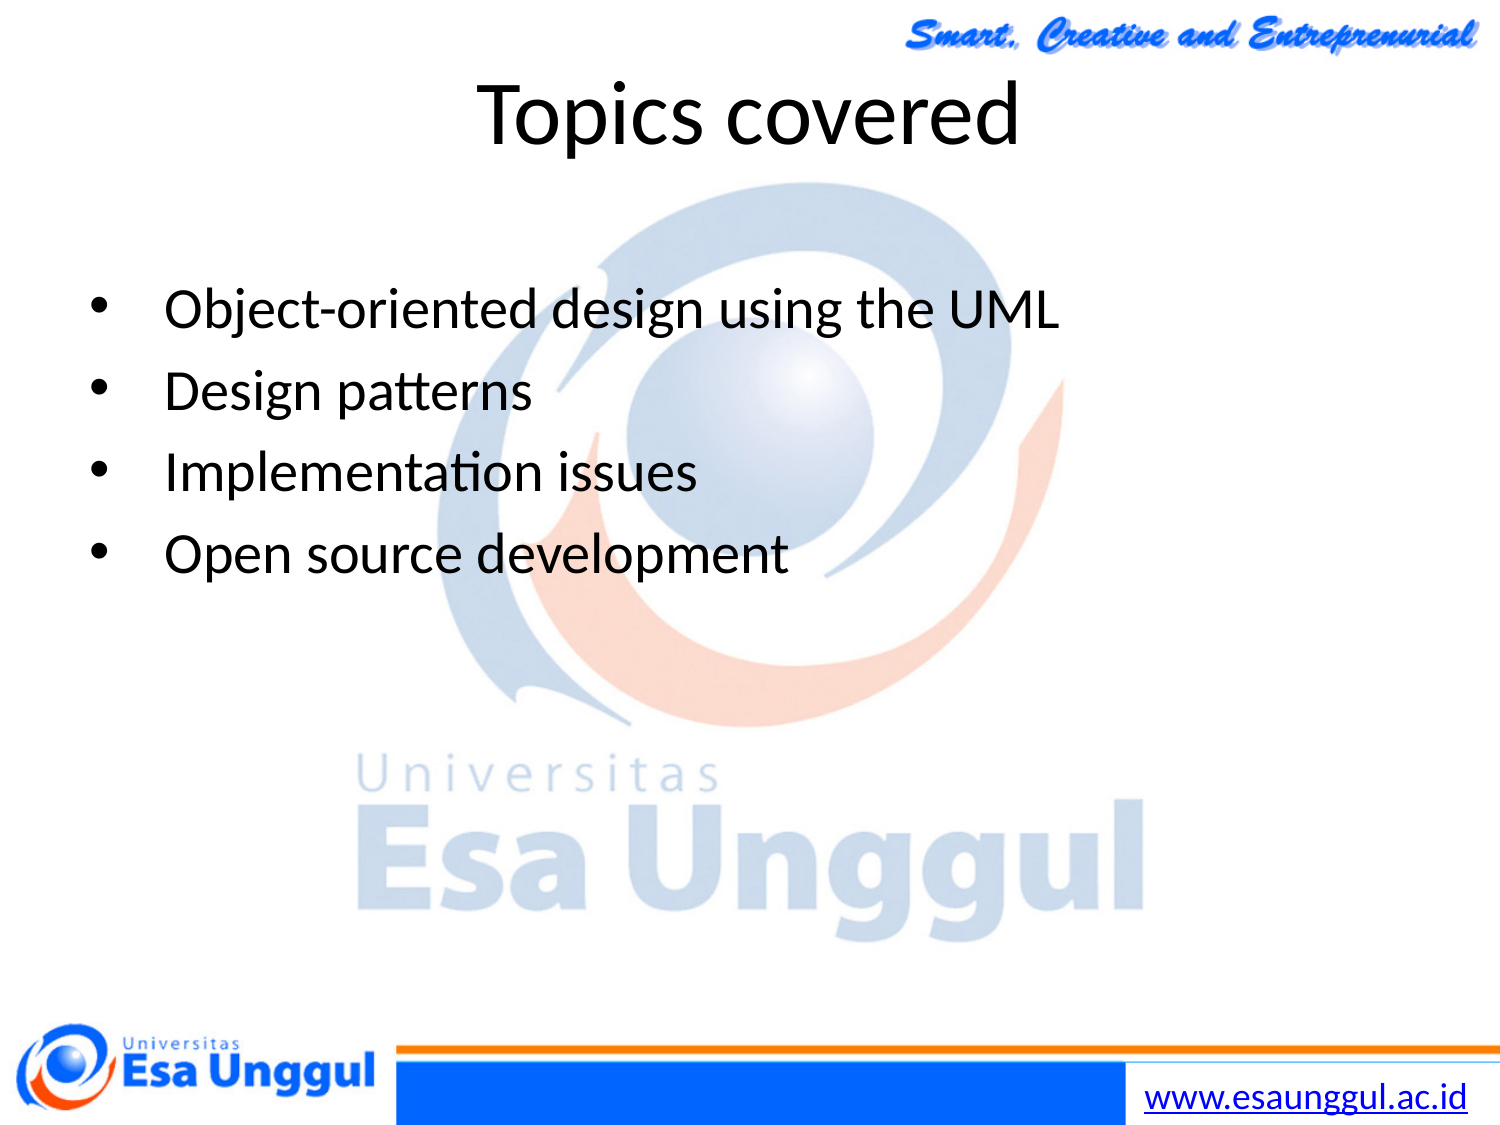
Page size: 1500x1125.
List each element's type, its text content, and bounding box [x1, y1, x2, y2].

title Topics covered [75, 45, 1425, 233]
picture [0, 0, 1500, 1125]
list Object-oriented design using the UML Design patterns Implementation issues Open source development [75, 262, 1425, 1005]
